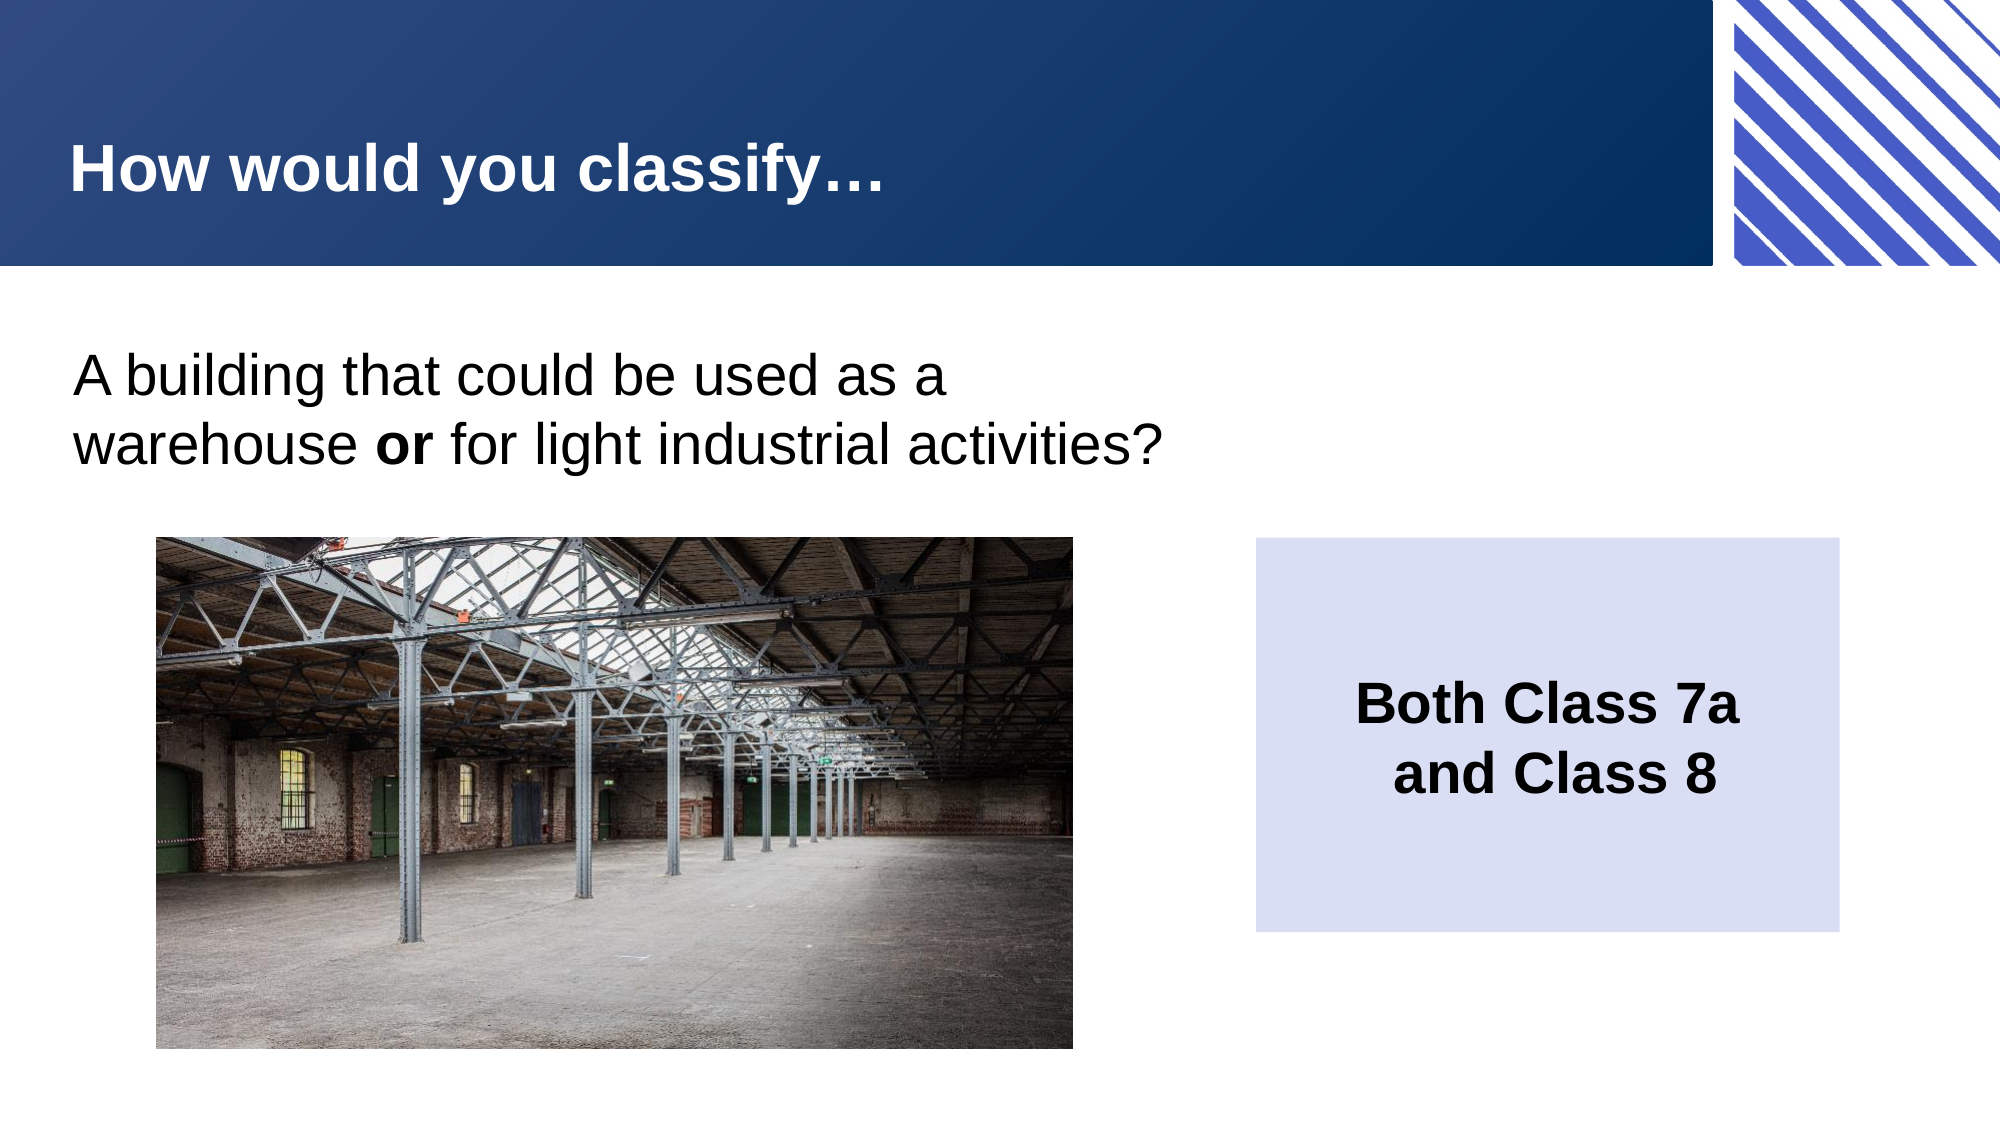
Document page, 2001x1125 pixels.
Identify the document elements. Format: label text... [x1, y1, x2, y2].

text_box Both Class 7a and Class 8 [1256, 537, 1840, 933]
text_box A building that could be used as a warehouse or for light industrial activities? [58, 329, 1238, 485]
list How would you classify… [54, 51, 1591, 213]
picture [1734, 0, 2000, 266]
picture [156, 537, 1073, 1049]
